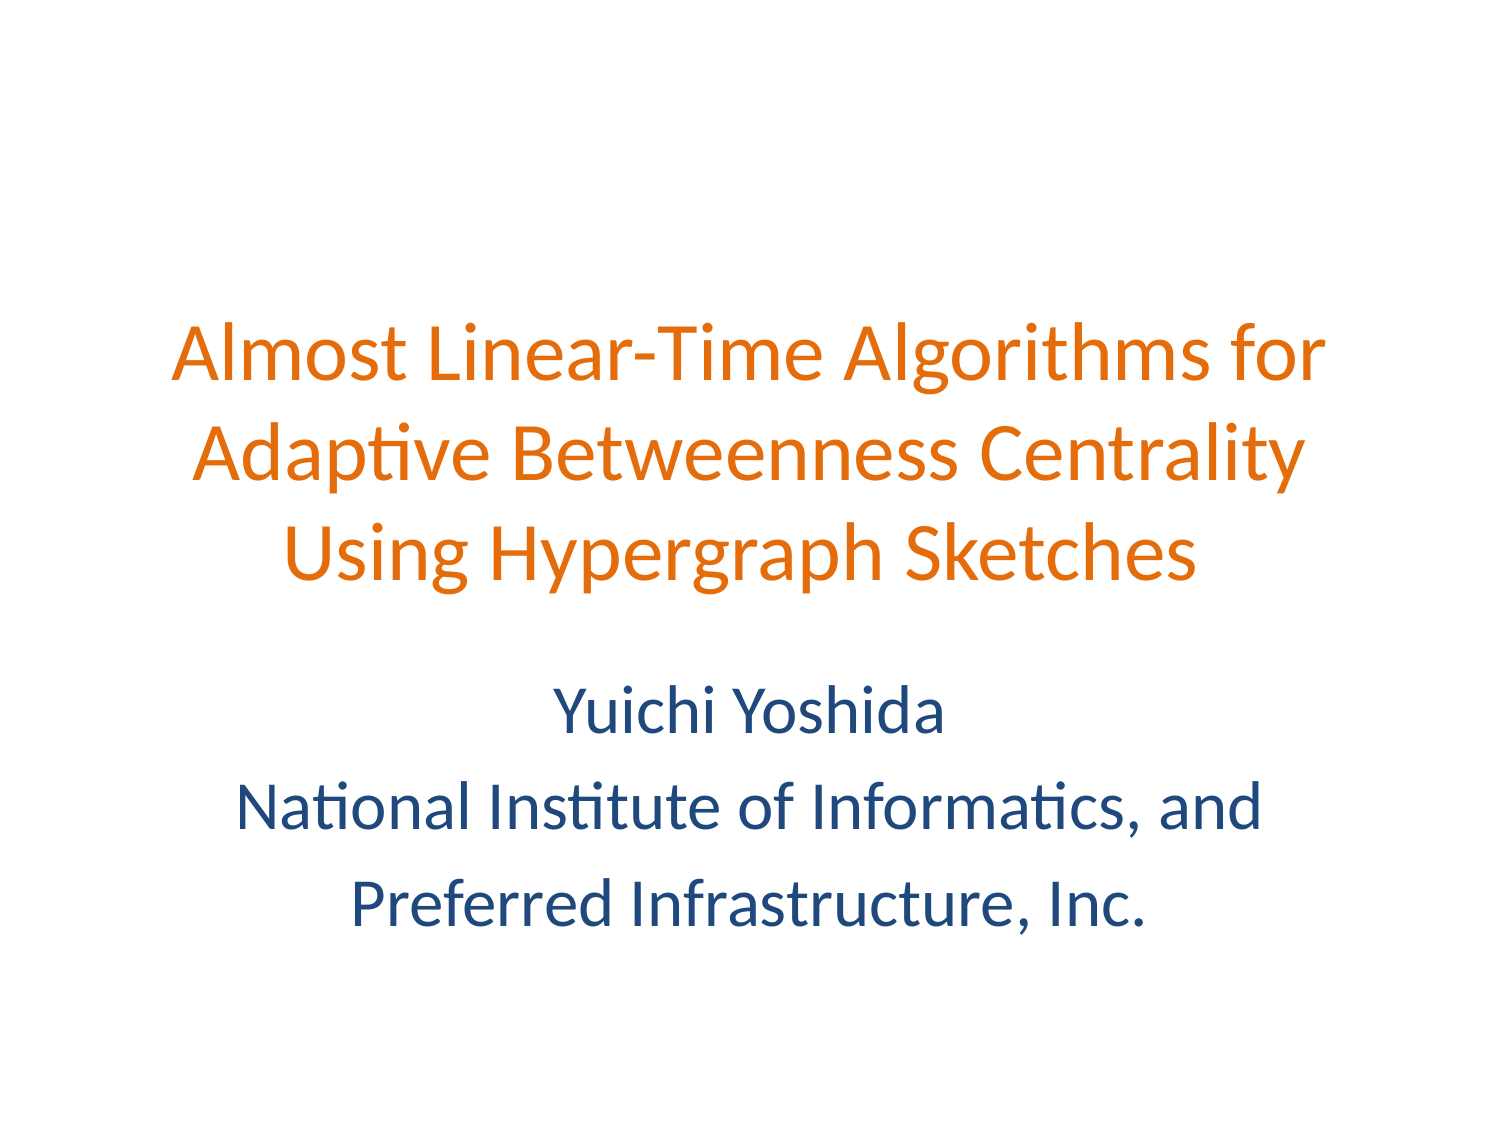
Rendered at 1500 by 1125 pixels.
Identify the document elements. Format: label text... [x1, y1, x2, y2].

title Almost Linear-Time Algorithms for Adaptive Betweenness Centrality Using Hypergraph Sketches [112, 349, 1388, 591]
subtitle Yuichi Yoshida National Institute of Informatics, and Preferred Infrastructure, Inc. [206, 656, 1294, 970]
